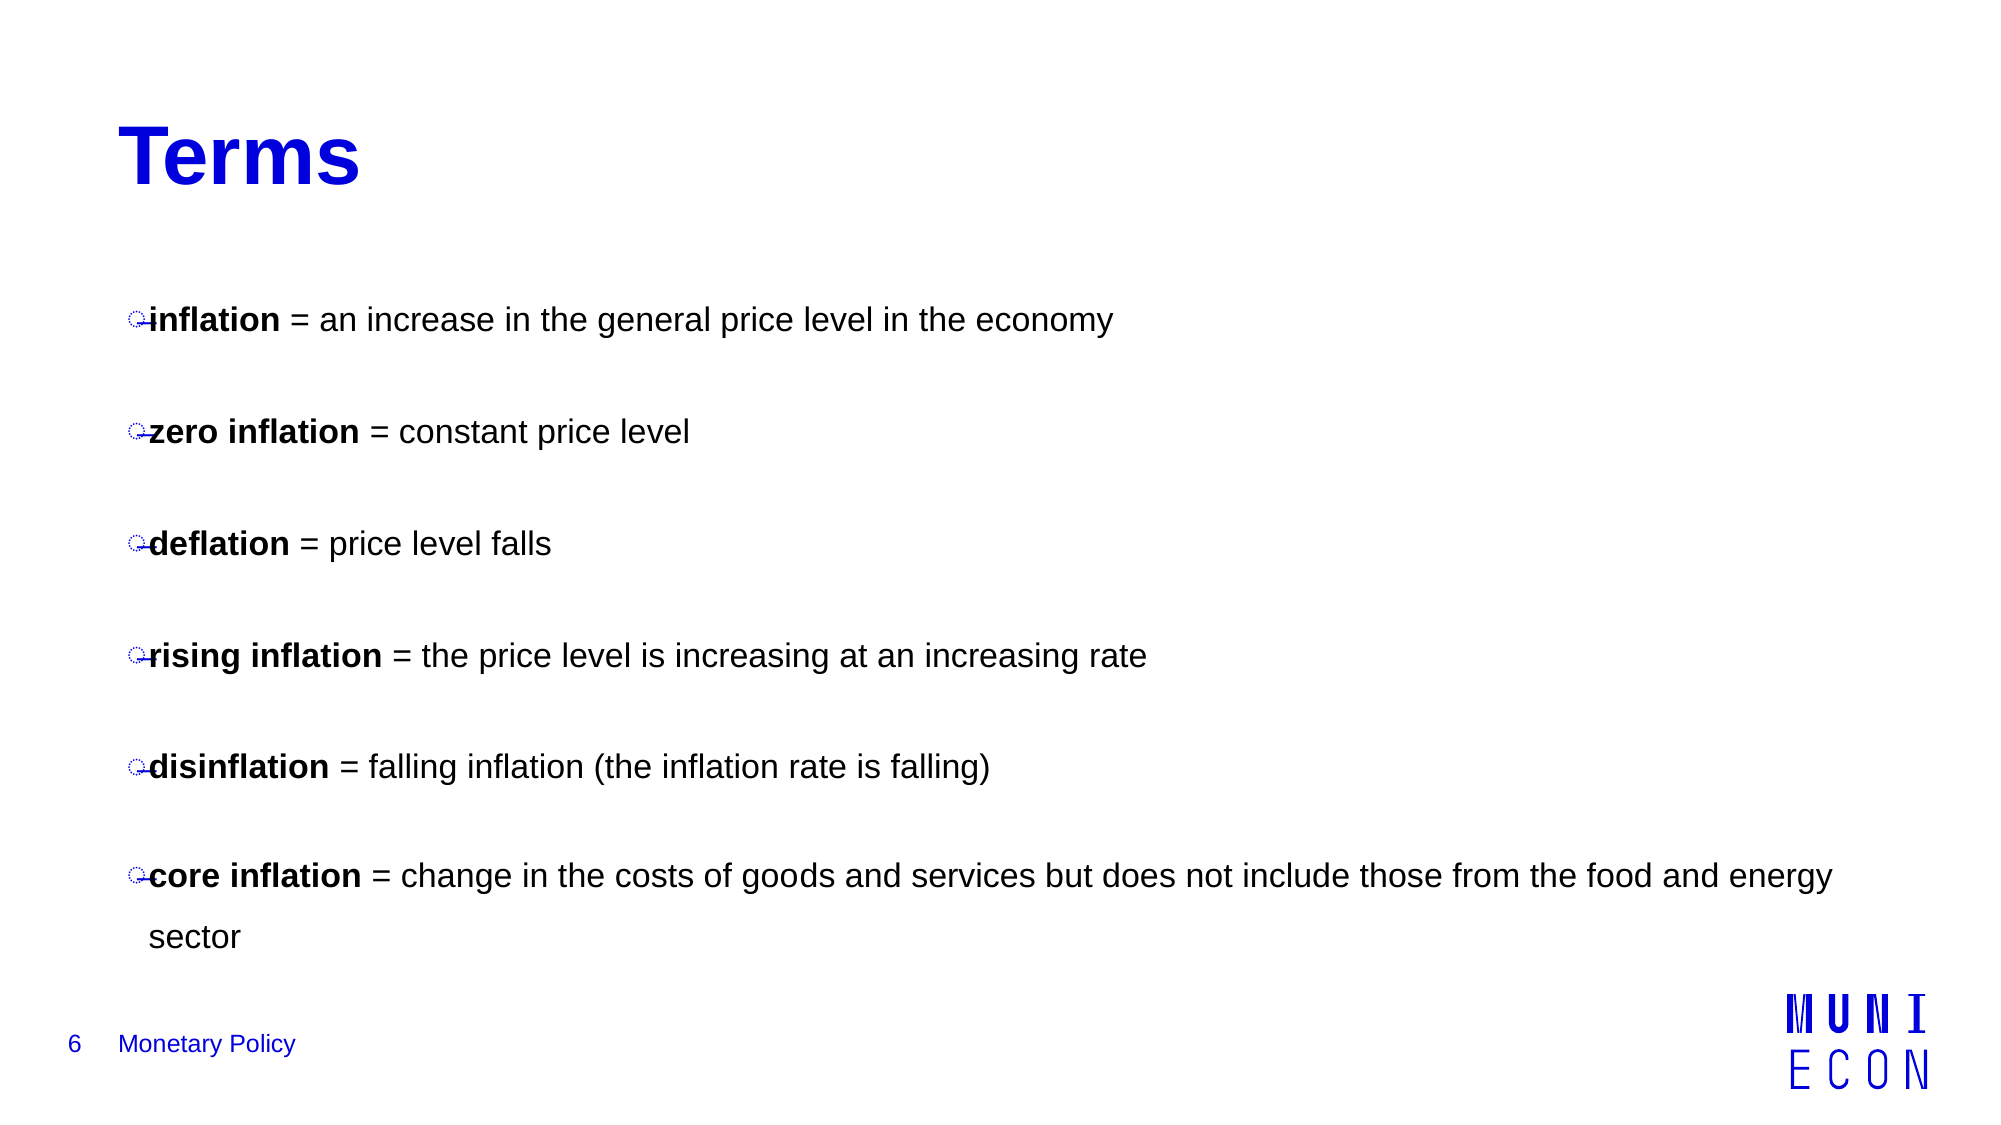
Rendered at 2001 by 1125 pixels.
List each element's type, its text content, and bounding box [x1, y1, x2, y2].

footer Monetary Policy [118, 1021, 1418, 1063]
list inflation = an increase in the general price level in the economy zero inflation = constant price level deflation = price level falls rising inflation = the price level is increasing at an increasing rate disinflation = falling inflation (the inflation rate is falling) core inflation = change in the costs of goods and services but does not include those from the food and energy sector [118, 277, 1883, 957]
title Terms [118, 118, 1883, 193]
slide_number 6 [67, 1021, 110, 1063]
